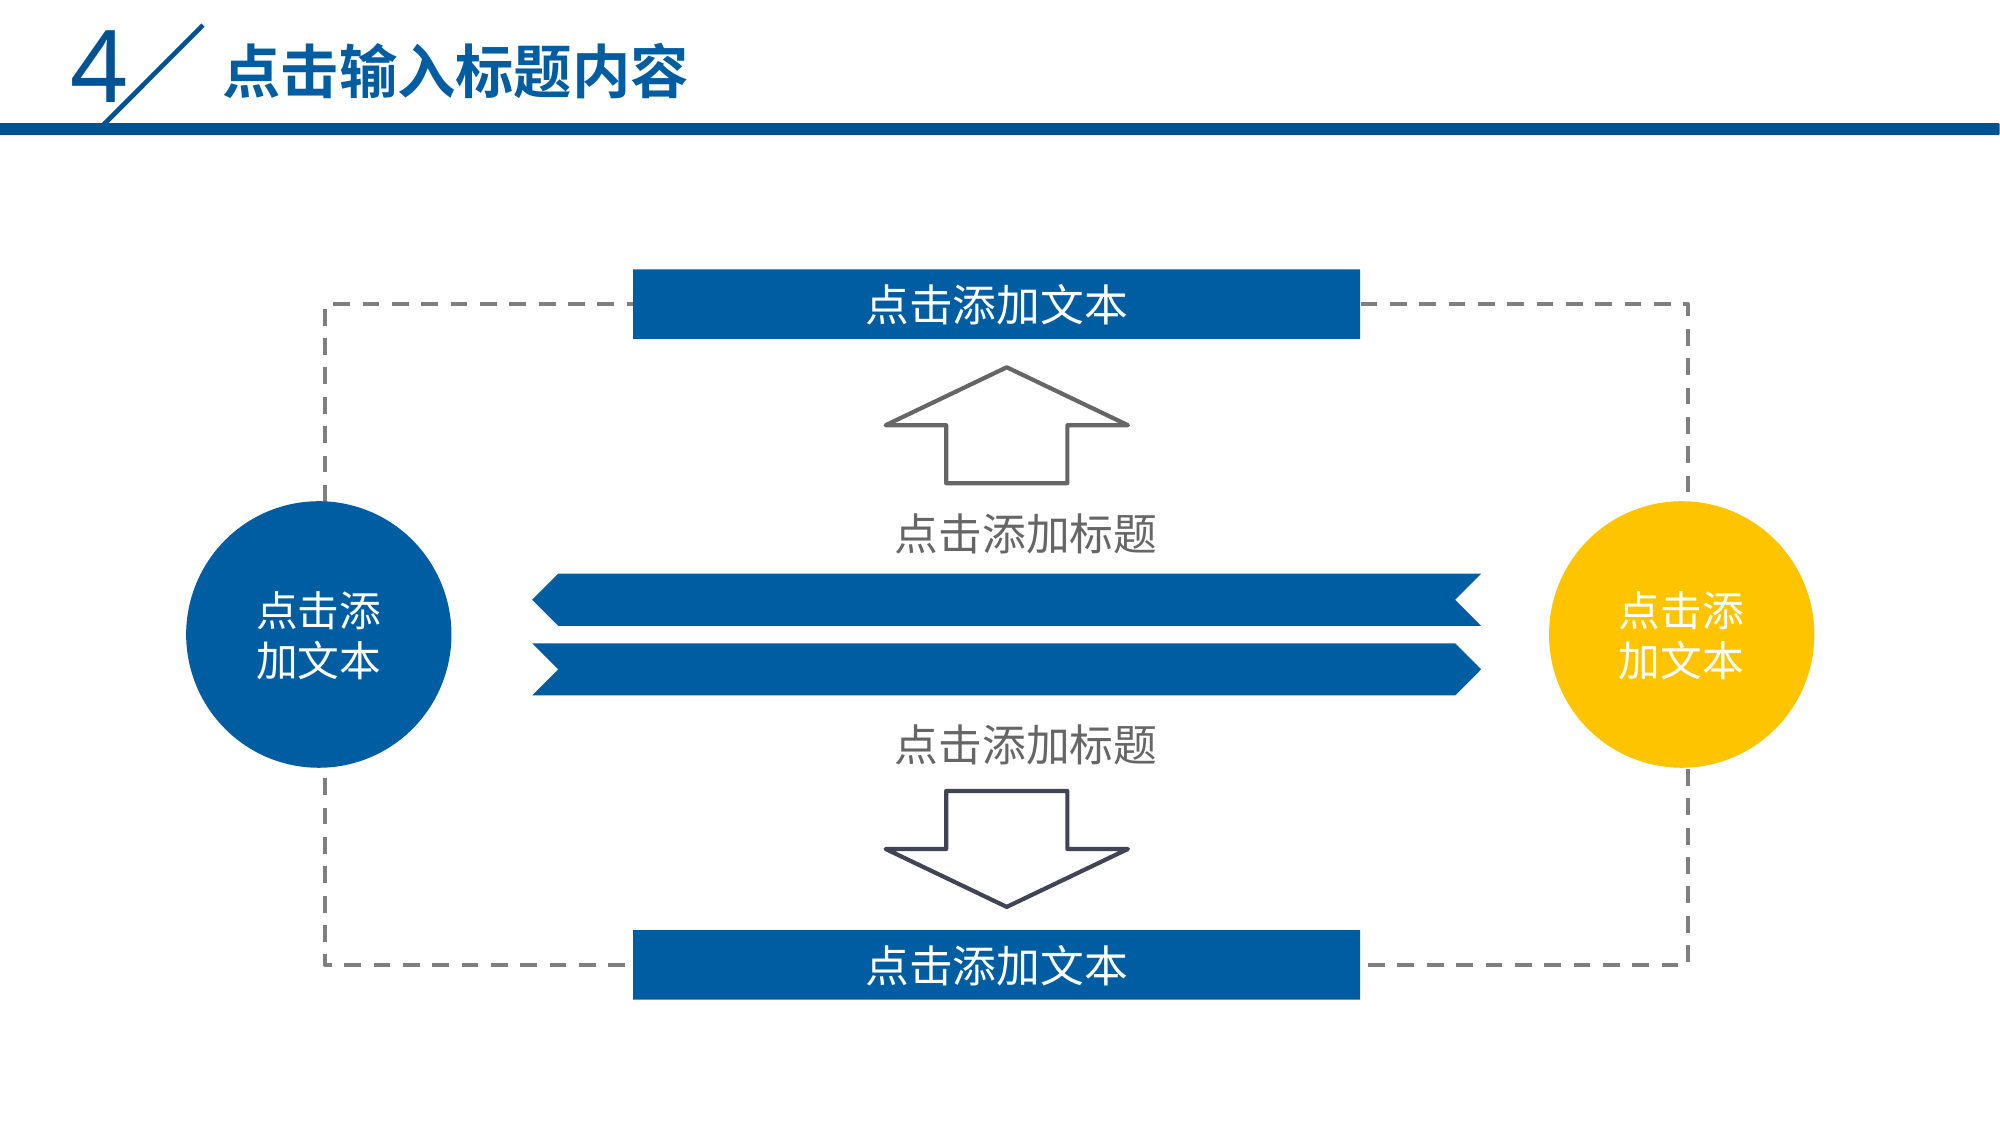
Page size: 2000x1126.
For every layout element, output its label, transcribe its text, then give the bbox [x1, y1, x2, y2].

text_box 点击添加文本 [631, 267, 1362, 341]
text_box [323, 302, 1690, 967]
text_box [530, 571, 1484, 628]
text_box [530, 641, 1484, 698]
text_box 点击添加文本 [1546, 499, 1817, 770]
text_box 点击添加标题 [880, 709, 1173, 777]
text_box [883, 788, 1130, 909]
text_box [883, 365, 1130, 486]
text_box 点击添加文本 [631, 928, 1362, 1002]
text_box 点击添加标题 [880, 499, 1173, 567]
text_box 点击添加文本 [184, 499, 454, 770]
text_box 点击输入标题内容 [186, 27, 726, 113]
